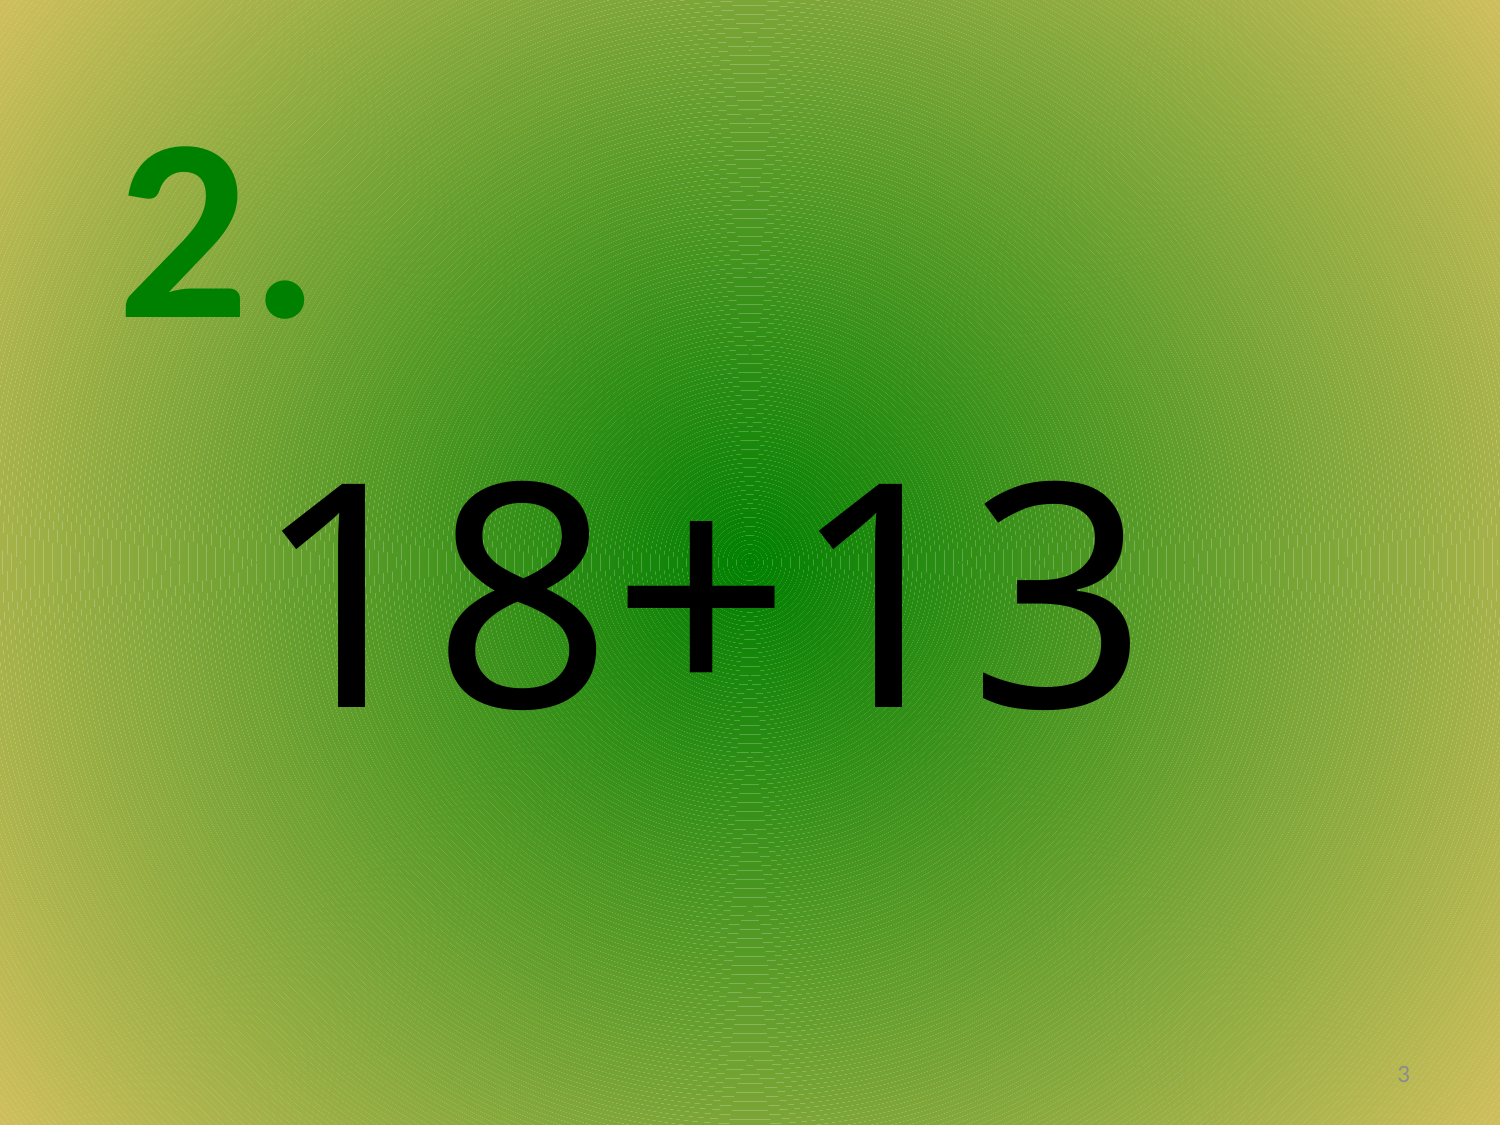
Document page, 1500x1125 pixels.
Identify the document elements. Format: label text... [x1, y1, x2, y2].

text_box 2. [87, 49, 350, 378]
slide_number 3 [1074, 1042, 1425, 1103]
text_box 18+13 [240, 387, 1164, 778]
title [0, 349, 1275, 763]
